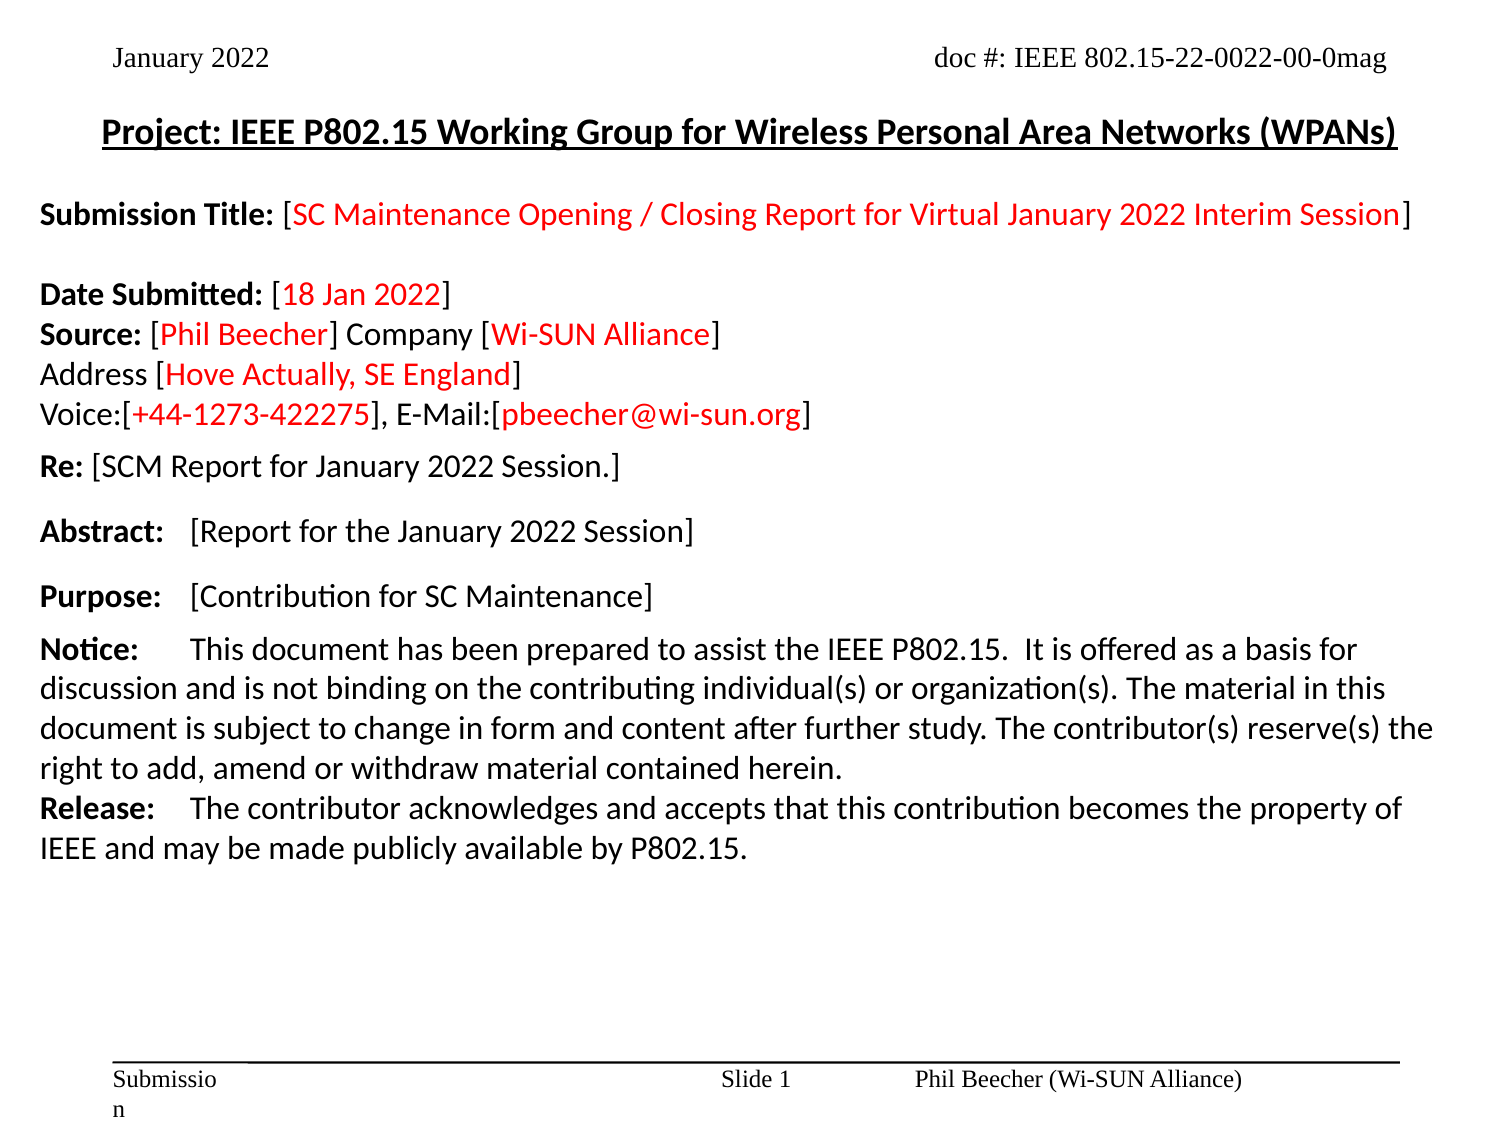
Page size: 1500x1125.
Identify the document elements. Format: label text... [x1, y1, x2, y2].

footer Phil Beecher (Wi-SUN Alliance) [900, 1062, 1413, 1093]
text_box Project: IEEE P802.15 Working Group for Wireless Personal Area Networks (WPANs) Submission Title: [SC Maintenance Opening / Closing Report for Virtual January 2022 Interim Session] Date Submitted: [18 Jan 2022] Source: [Phil Beecher] Company [Wi-SUN Alliance] Address [Hove Actually, SE England] Voice:[+44-1273-422275], E-Mail:[pbeecher@wi-sun.org] Re: [SCM Report for January 2022 Session.] Abstract: [Report for the January 2022 Session] Purpose: [Contribution for SC Maintenance] Notice: This document has been prepared to assist the IEEE P802.15. It is offered as a basis for discussion and is not binding on the contributing individual(s) or organization(s). The material in this document is subject to change in form and content after further study. The contributor(s) reserve(s) the right to add, amend or withdraw material contained herein. Release: The contributor acknowledges and accepts that this contribution becomes the property of IEEE and may be made publicly available by P802.15. [24, 99, 1475, 874]
slide_number Slide 1 [712, 1061, 801, 1093]
